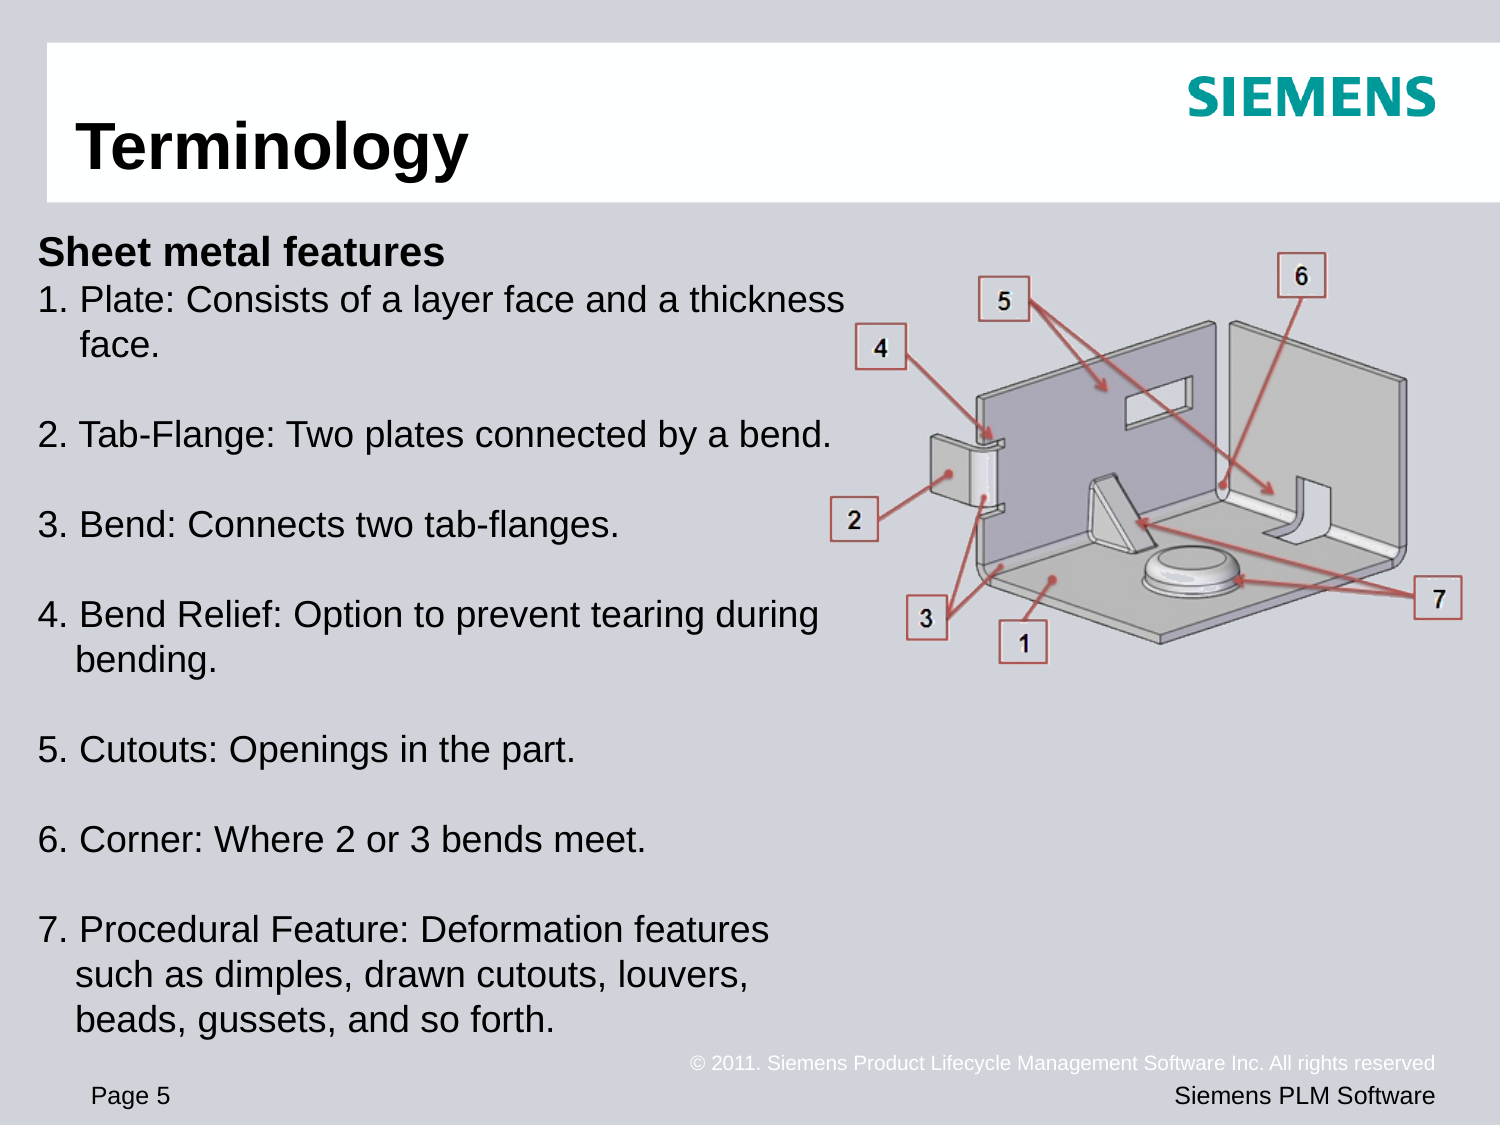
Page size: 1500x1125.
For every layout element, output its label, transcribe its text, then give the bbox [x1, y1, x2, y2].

list Sheet metal features Plate: Consists of a layer face and a thickness face. 2. Tab-Flange: Two plates connected by a bend. 3. Bend: Connects two tab-flanges. 4. Bend Relief: Option to prevent tearing during bending. 5. Cutouts: Openings in the part. 6. Corner: Where 2 or 3 bends meet. 7. Procedural Feature: Deformation features such as dimples, drawn cutouts, louvers, beads, gussets, and so forth. [37, 224, 851, 1038]
picture [1181, 69, 1444, 123]
title Terminology [74, 49, 1095, 183]
picture [817, 224, 1473, 676]
